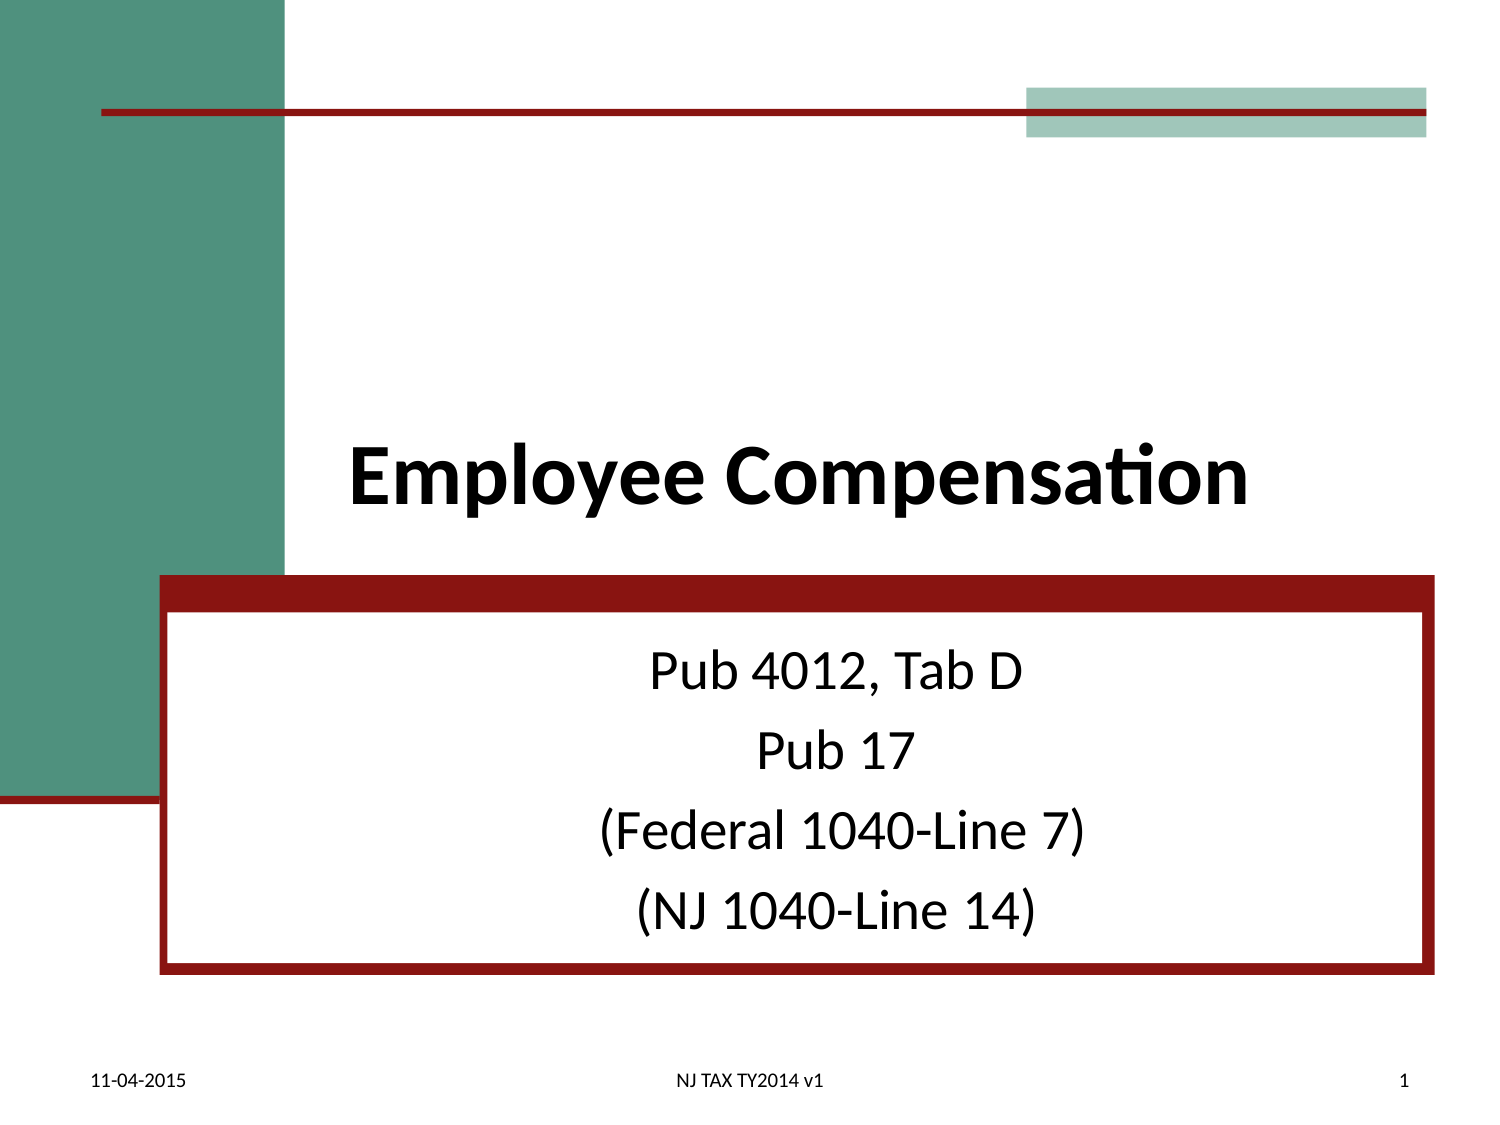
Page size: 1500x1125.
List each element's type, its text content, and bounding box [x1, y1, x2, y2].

slide_number 1 [1112, 1049, 1425, 1100]
title Employee Compensation [162, 349, 1438, 591]
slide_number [74, 1049, 401, 1100]
footer NJ TAX TY2014 v1 [496, 1050, 1004, 1100]
subtitle Pub 4012, Tab D Pub 17 (Federal 1040-Line 7) (NJ 1040-Line 14) [187, 624, 1413, 950]
